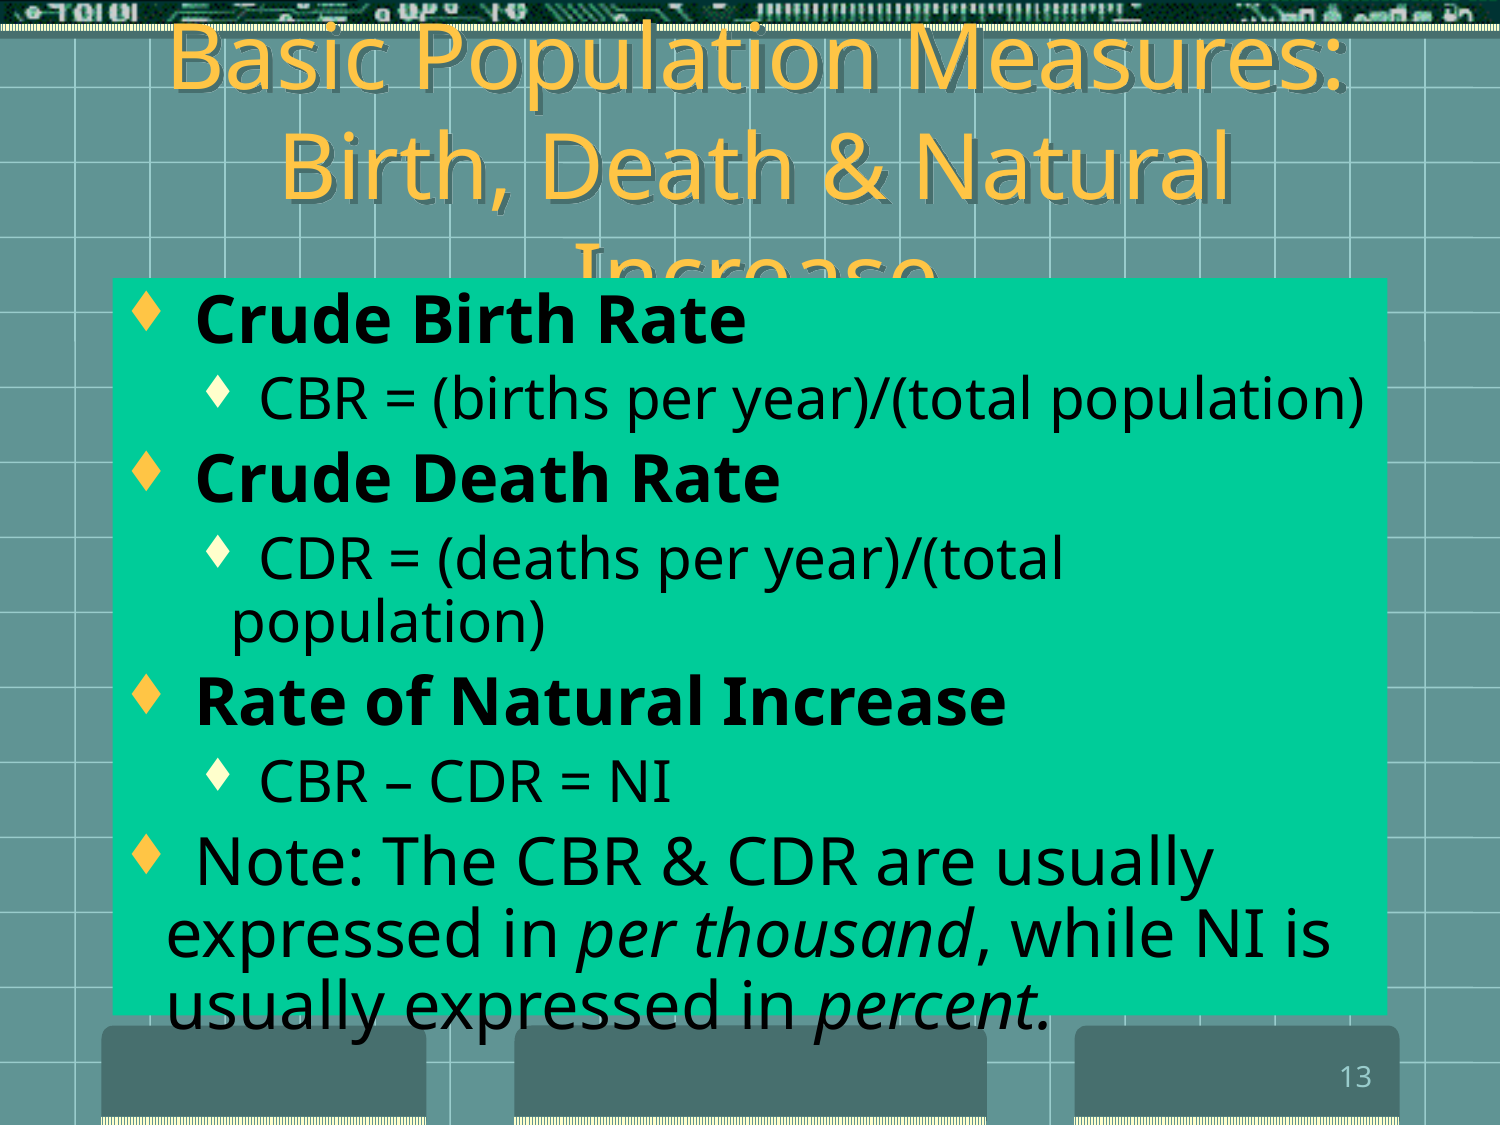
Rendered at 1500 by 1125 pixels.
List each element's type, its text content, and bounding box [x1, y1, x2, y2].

picture [0, 0, 1500, 23]
list Crude Birth Rate CBR = (births per year)/(total population) Crude Death Rate CDR = (deaths per year)/(total population) Rate of Natural Increase CBR – CDR = NI Note: The CBR & CDR are usually expressed in per thousand, while NI is usually expressed in percent. [112, 278, 1388, 1016]
title Basic Population Measures: Birth, Death & Natural Increase [87, 62, 1425, 263]
slide_number 13 [1074, 1030, 1388, 1106]
